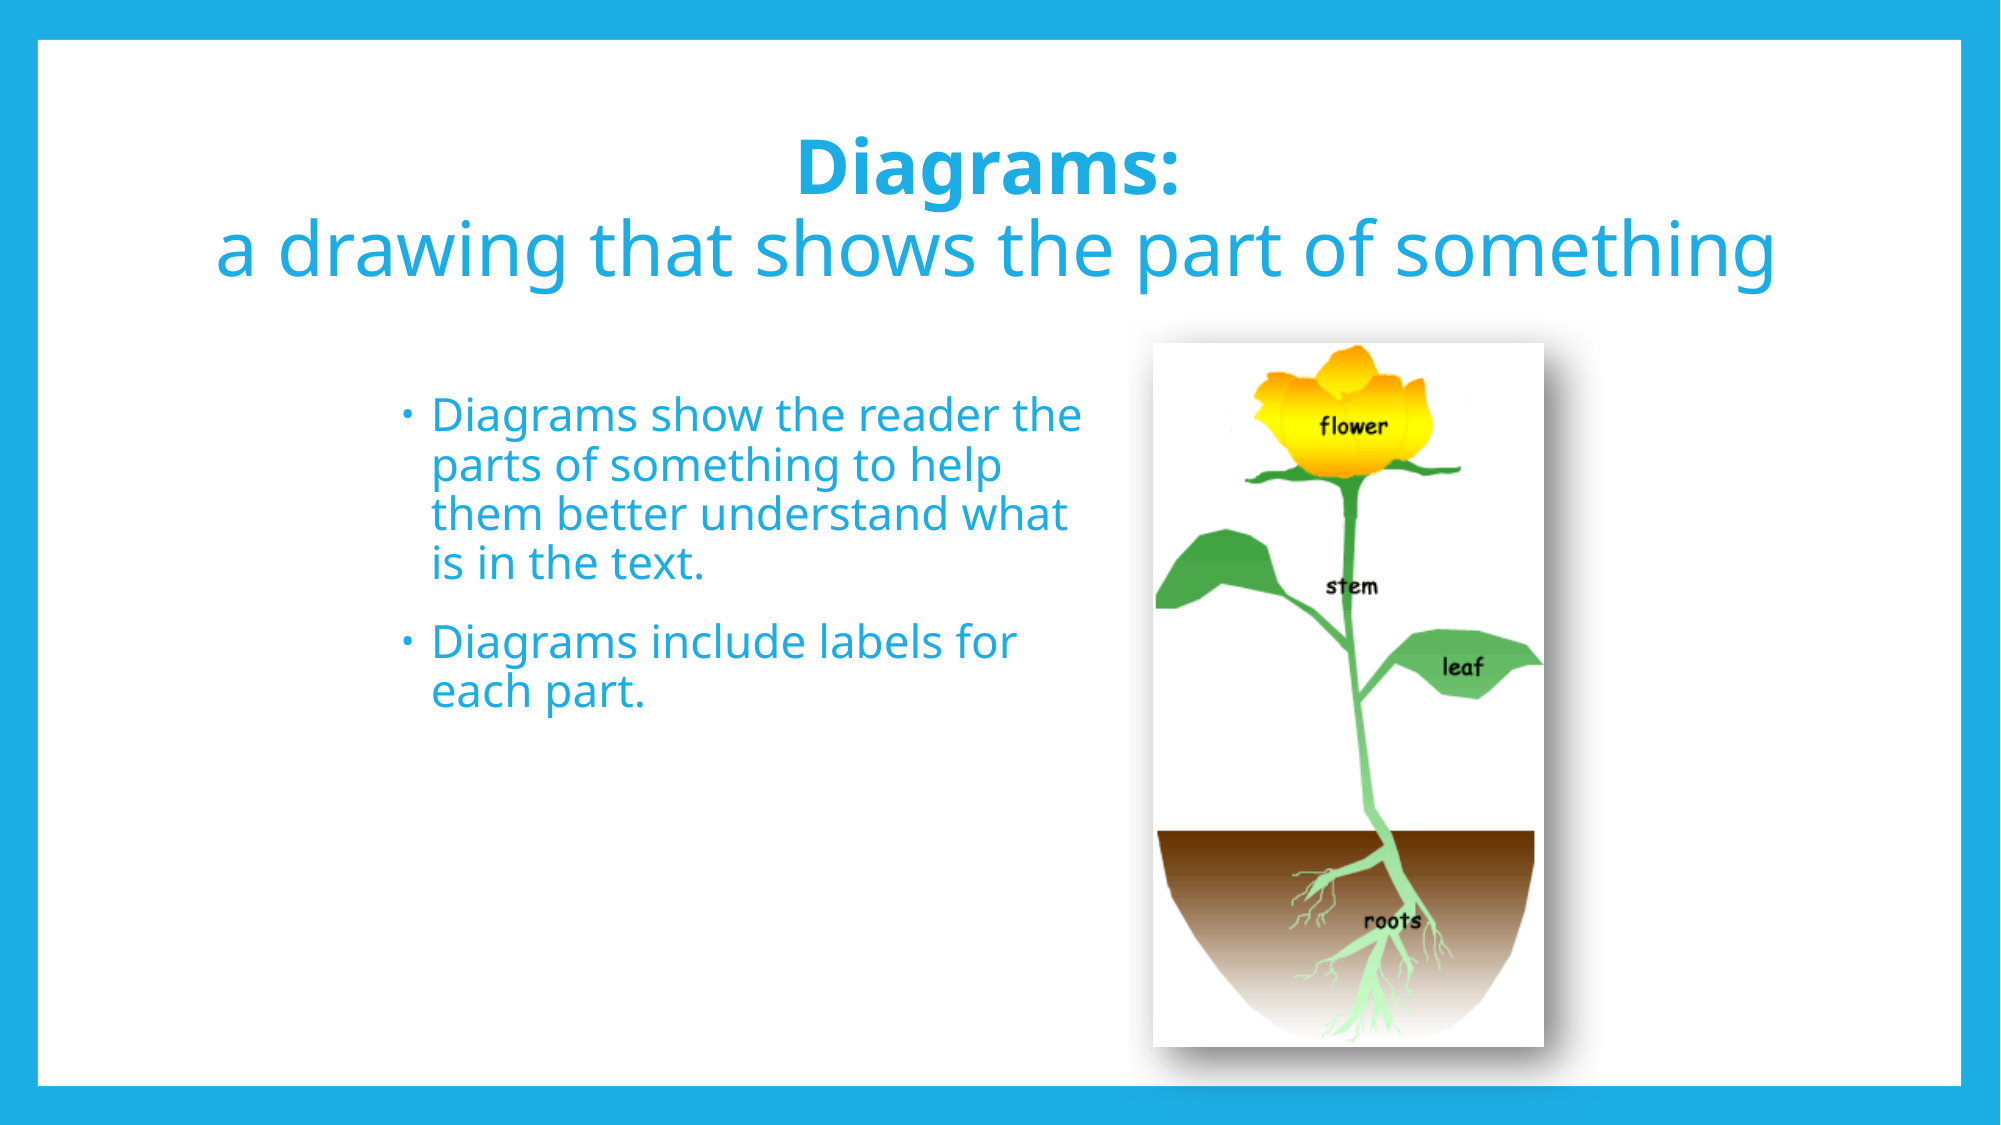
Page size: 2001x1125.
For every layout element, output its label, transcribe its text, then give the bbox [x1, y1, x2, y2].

list Diagrams show the reader the parts of something to help them better understand what is in the text. Diagrams include labels for each part. [378, 384, 1116, 1039]
title Diagrams: a drawing that shows the part of something [187, 99, 1808, 323]
picture [1152, 343, 1545, 1048]
